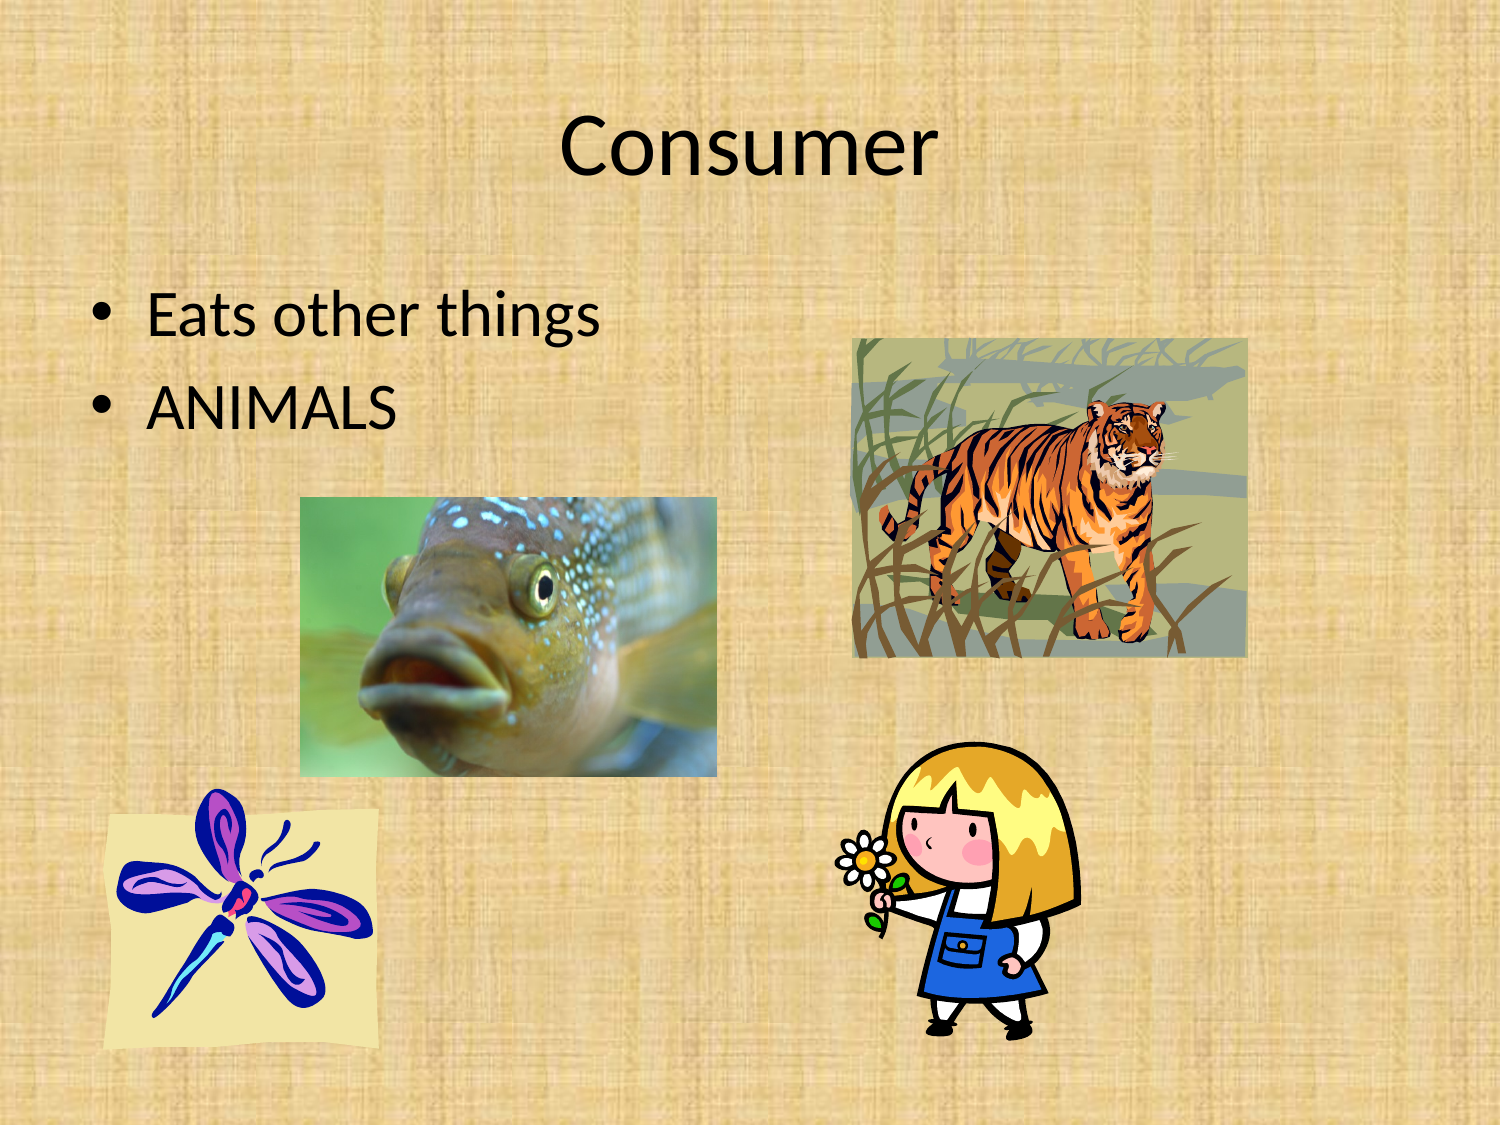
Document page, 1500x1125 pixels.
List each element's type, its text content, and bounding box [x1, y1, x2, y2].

picture [0, 0, 1500, 1125]
list Eats other things ANIMALS [75, 262, 1425, 1005]
title Consumer [75, 45, 1425, 233]
